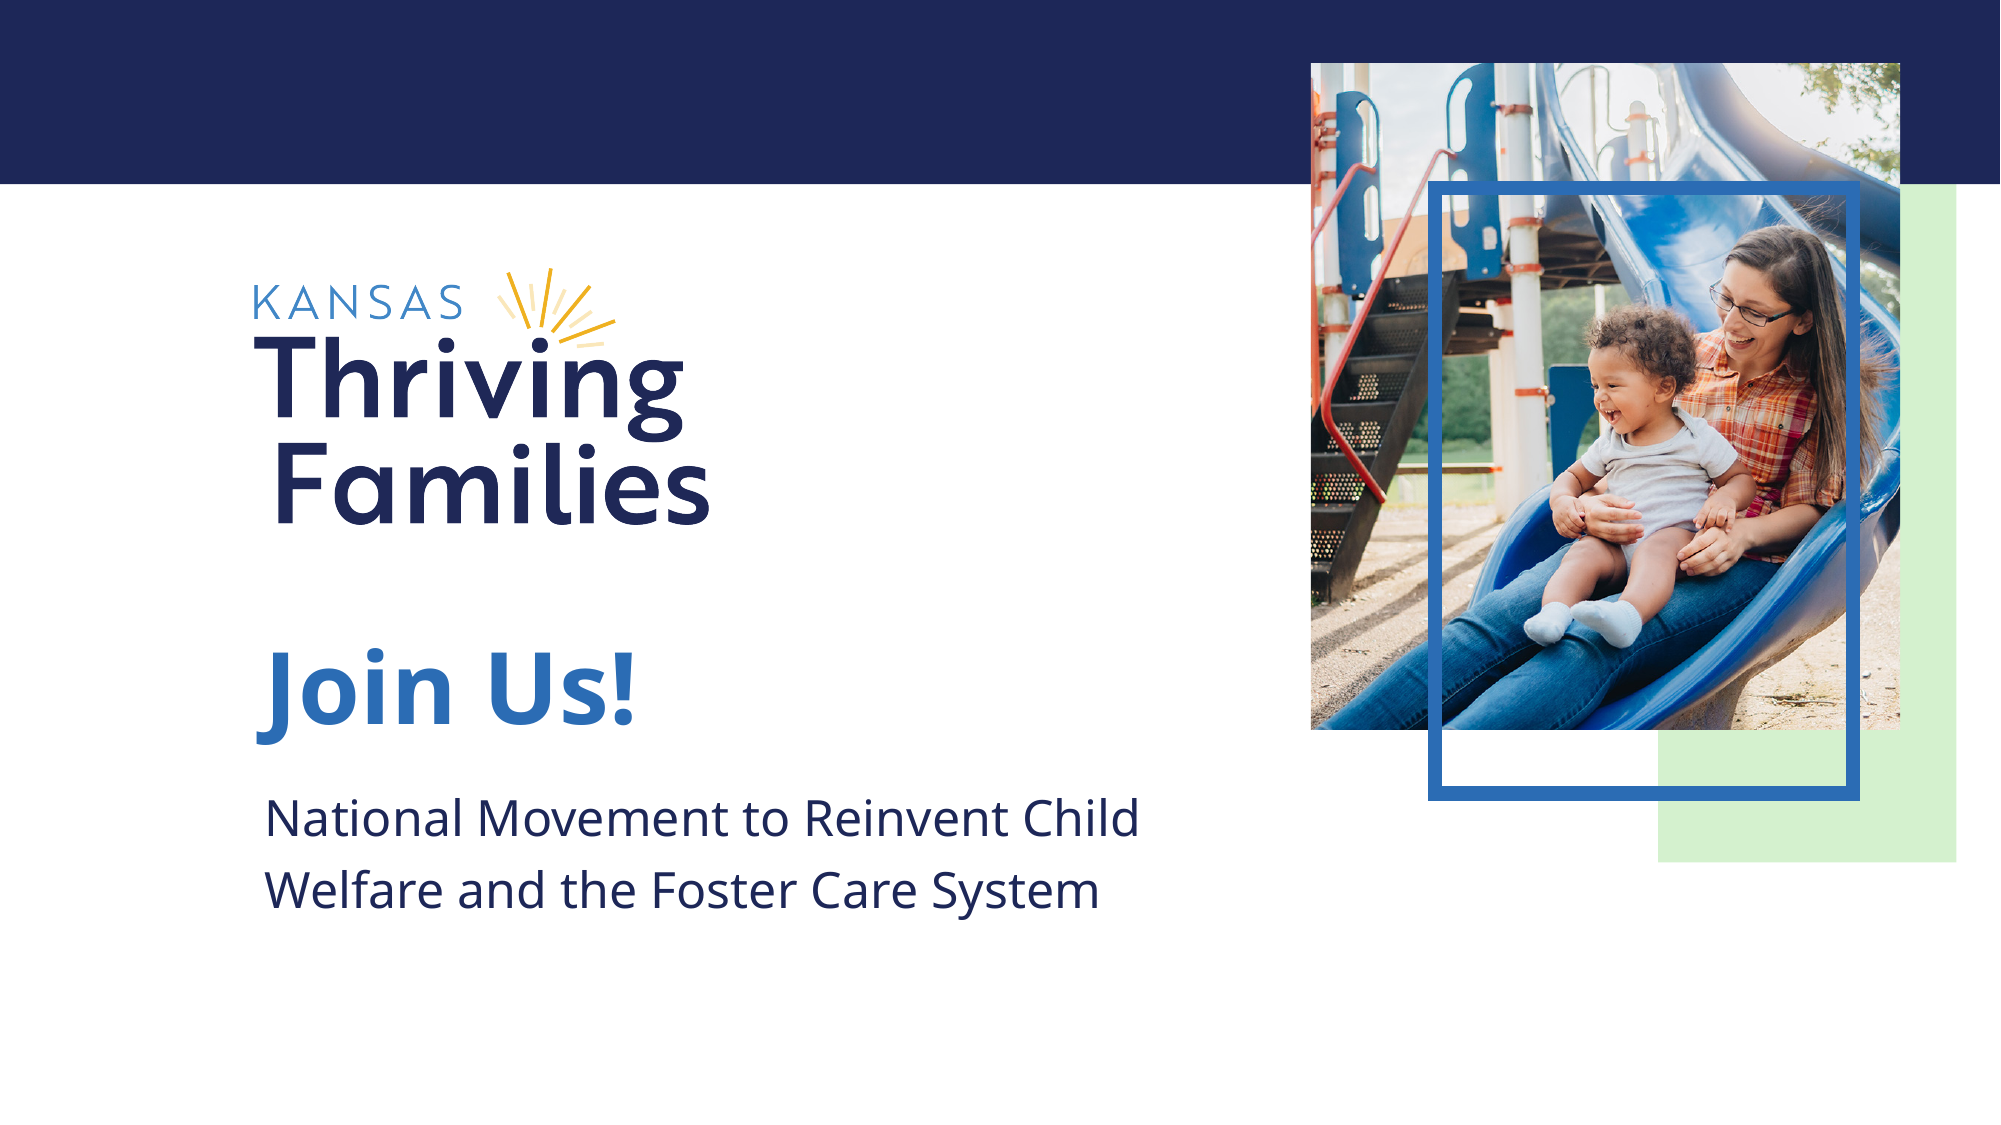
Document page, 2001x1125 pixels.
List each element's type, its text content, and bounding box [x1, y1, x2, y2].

picture [249, 268, 709, 525]
text_box [1434, 730, 1854, 794]
title Join Us! [249, 360, 1338, 752]
picture [1310, 63, 1901, 730]
subtitle National Movement to Reinvent Child Welfare and the Foster Care System [249, 766, 1338, 1039]
picture [1405, 672, 1415, 678]
